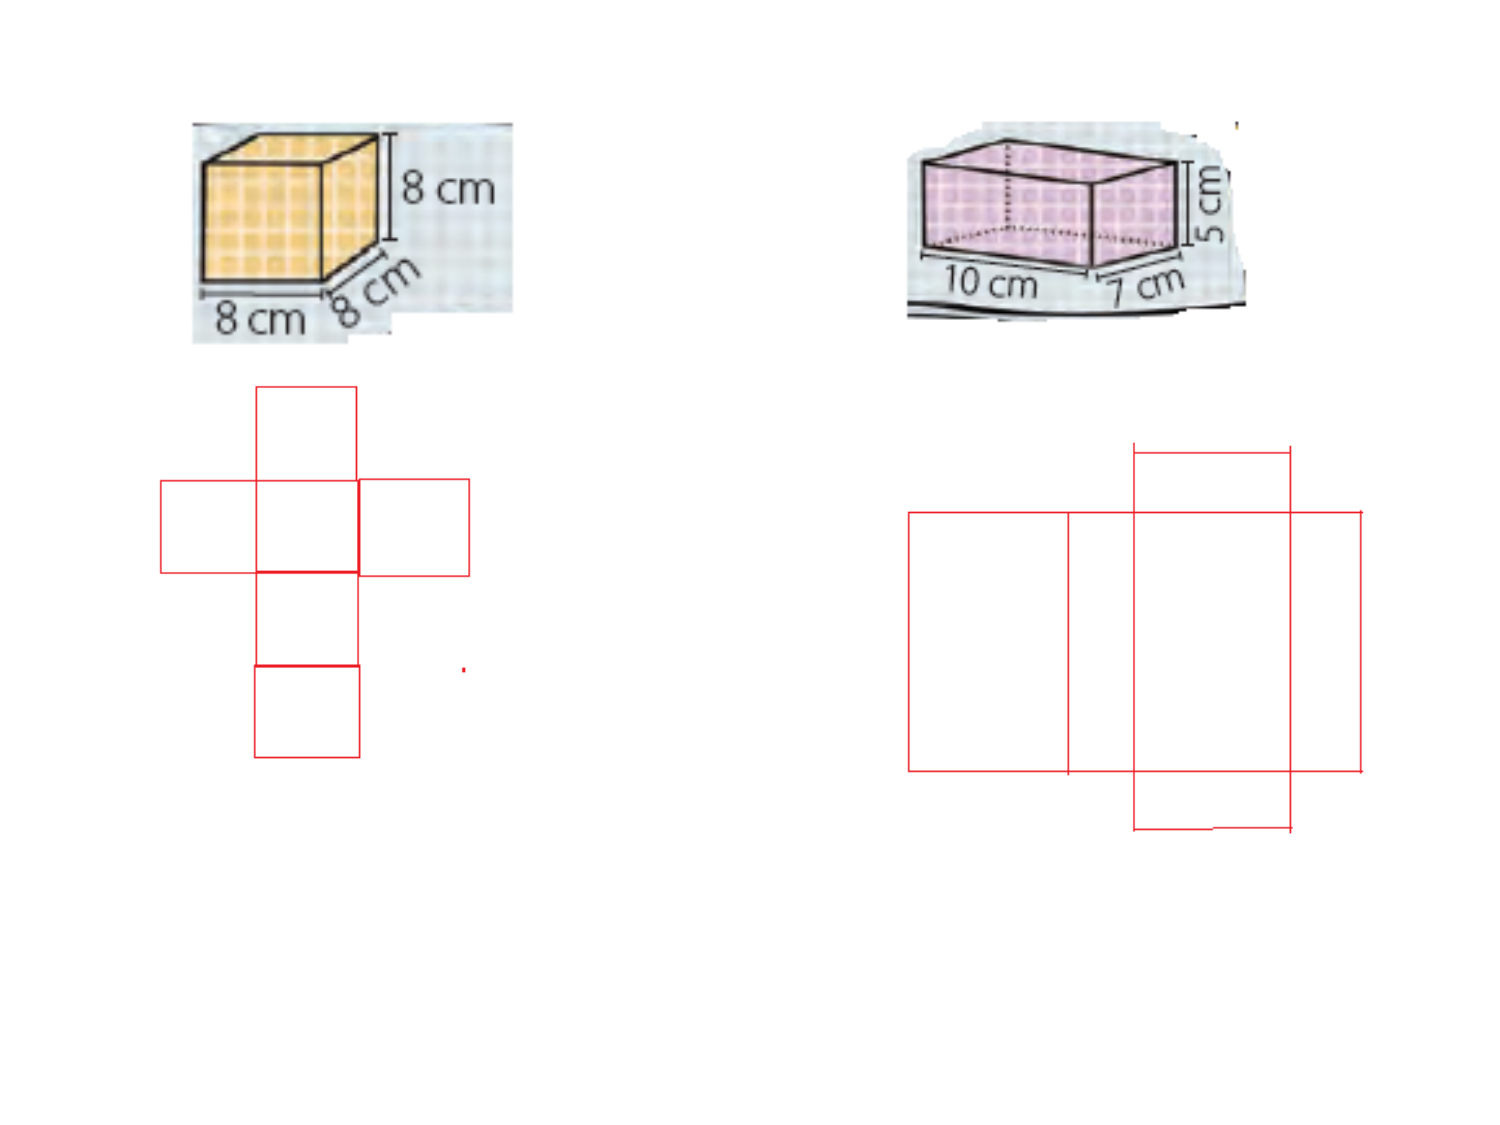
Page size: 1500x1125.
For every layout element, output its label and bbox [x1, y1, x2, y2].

picture [902, 421, 1391, 843]
list [890, 81, 1301, 377]
picture [140, 93, 551, 769]
